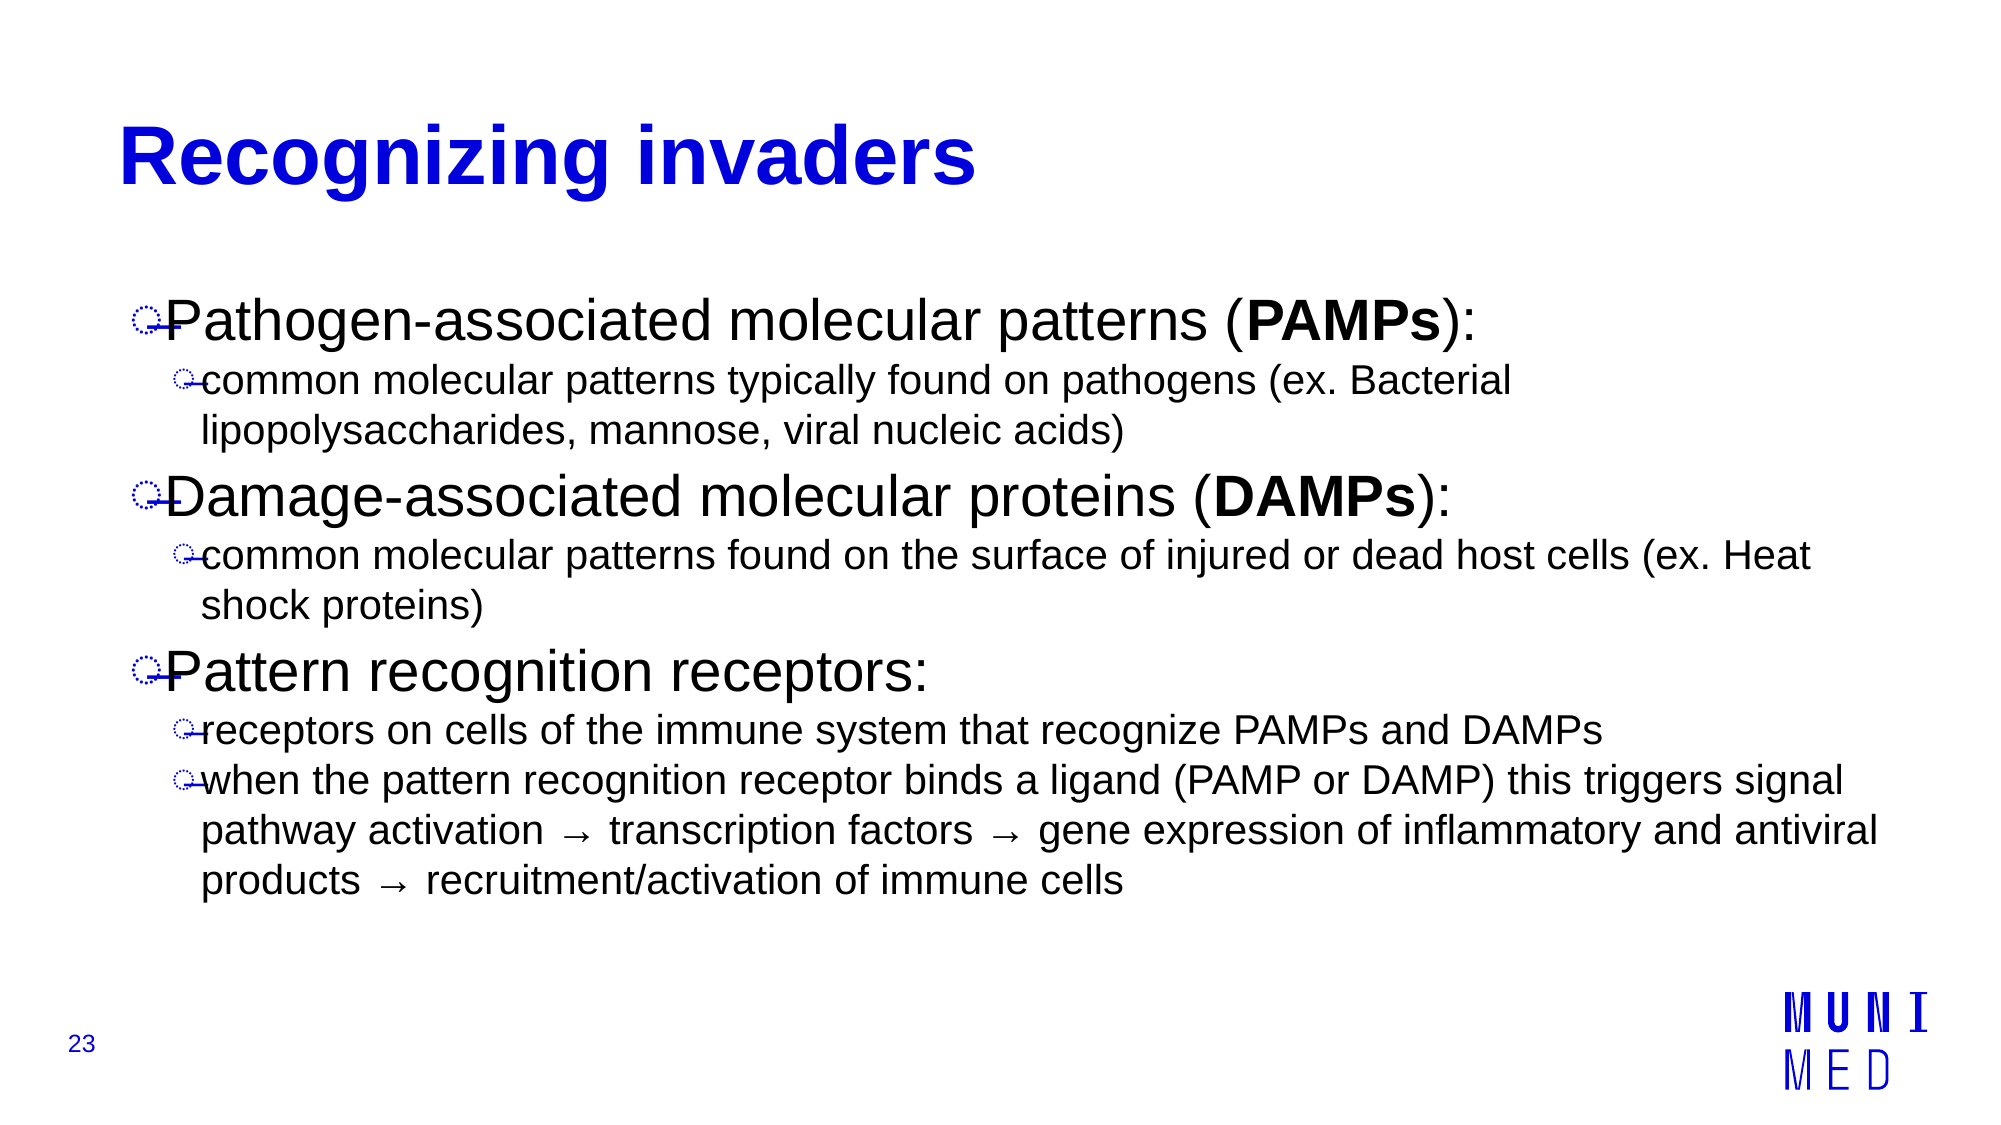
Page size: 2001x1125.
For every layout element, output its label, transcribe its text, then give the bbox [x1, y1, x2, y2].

list Pathogen-associated molecular patterns (PAMPs): common molecular patterns typically found on pathogens (ex. Bacterial lipopolysaccharides, mannose, viral nucleic acids) Damage-associated molecular proteins (DAMPs): common molecular patterns found on the surface of injured or dead host cells (ex. Heat shock proteins) Pattern recognition receptors: receptors on cells of the immune system that recognize PAMPs and DAMPs when the pattern recognition receptor binds a ligand (PAMP or DAMP) this triggers signal pathway activation → transcription factors → gene expression of inflammatory and antiviral products → recruitment/activation of immune cells [118, 277, 1883, 957]
title Recognizing invaders [118, 118, 1883, 193]
slide_number 23 [67, 1021, 110, 1063]
